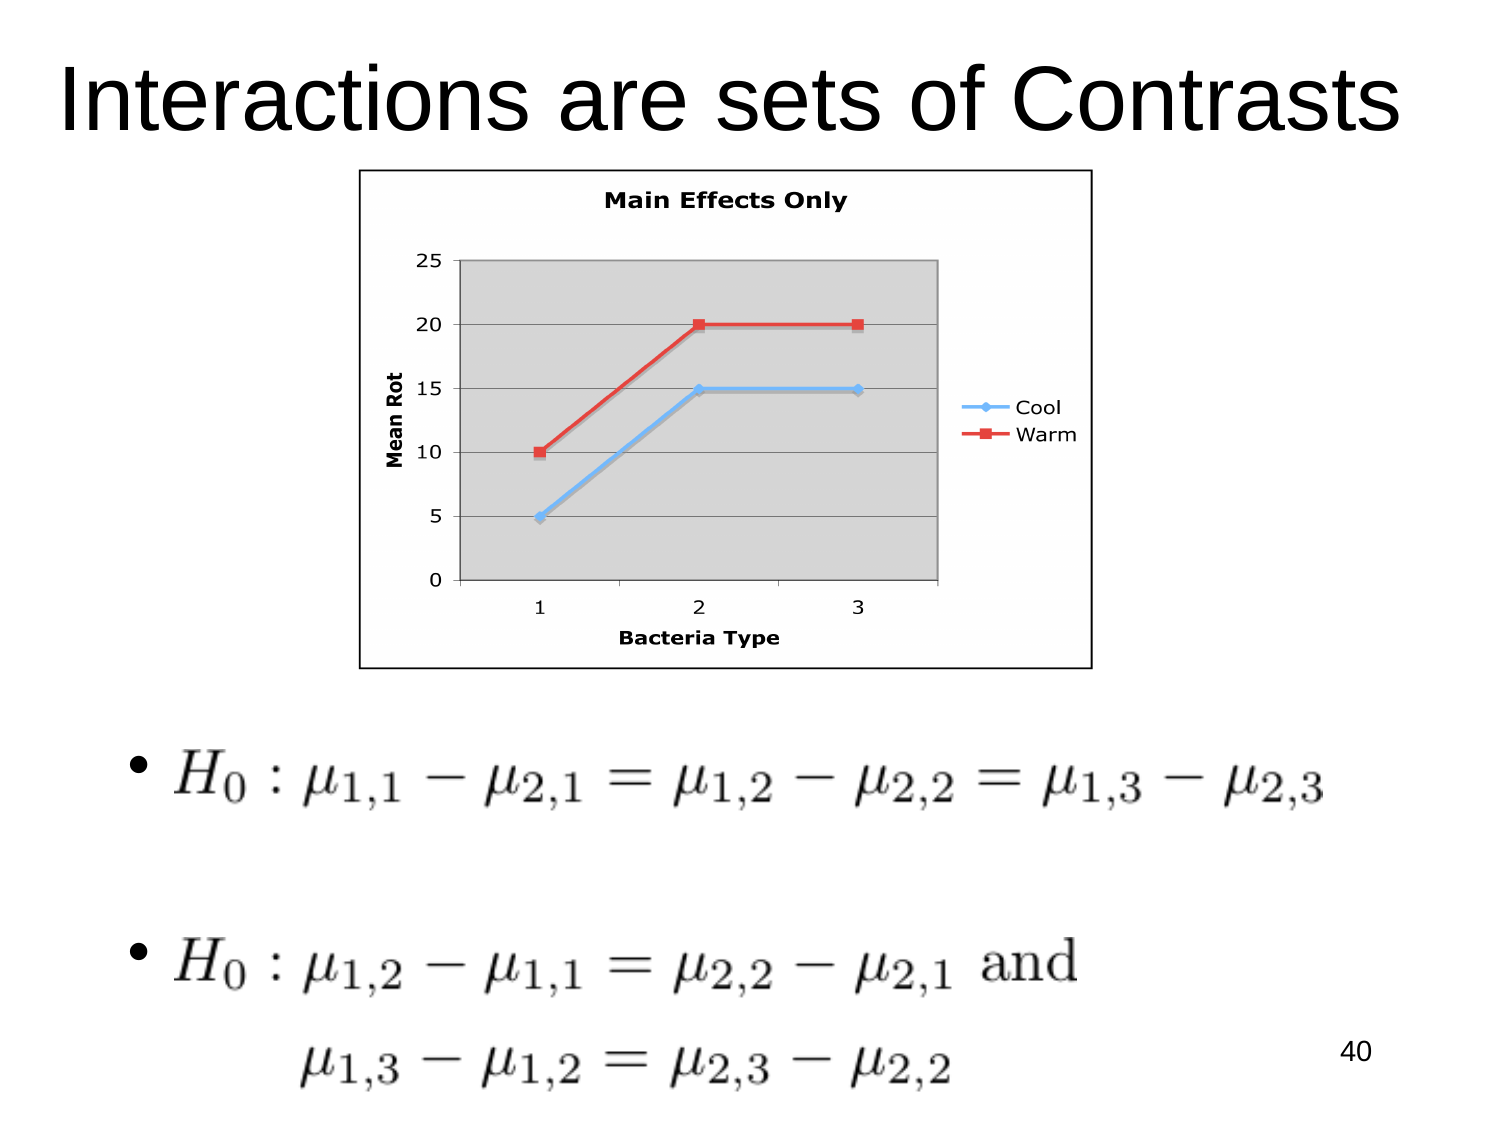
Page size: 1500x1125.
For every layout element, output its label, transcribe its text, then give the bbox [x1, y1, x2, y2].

slide_number 40 [1078, 1024, 1388, 1101]
list [112, 724, 1388, 1088]
picture [174, 937, 1078, 1094]
picture [174, 749, 1324, 813]
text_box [349, 162, 1101, 676]
title Interactions are sets of Contrasts [0, 0, 1463, 188]
